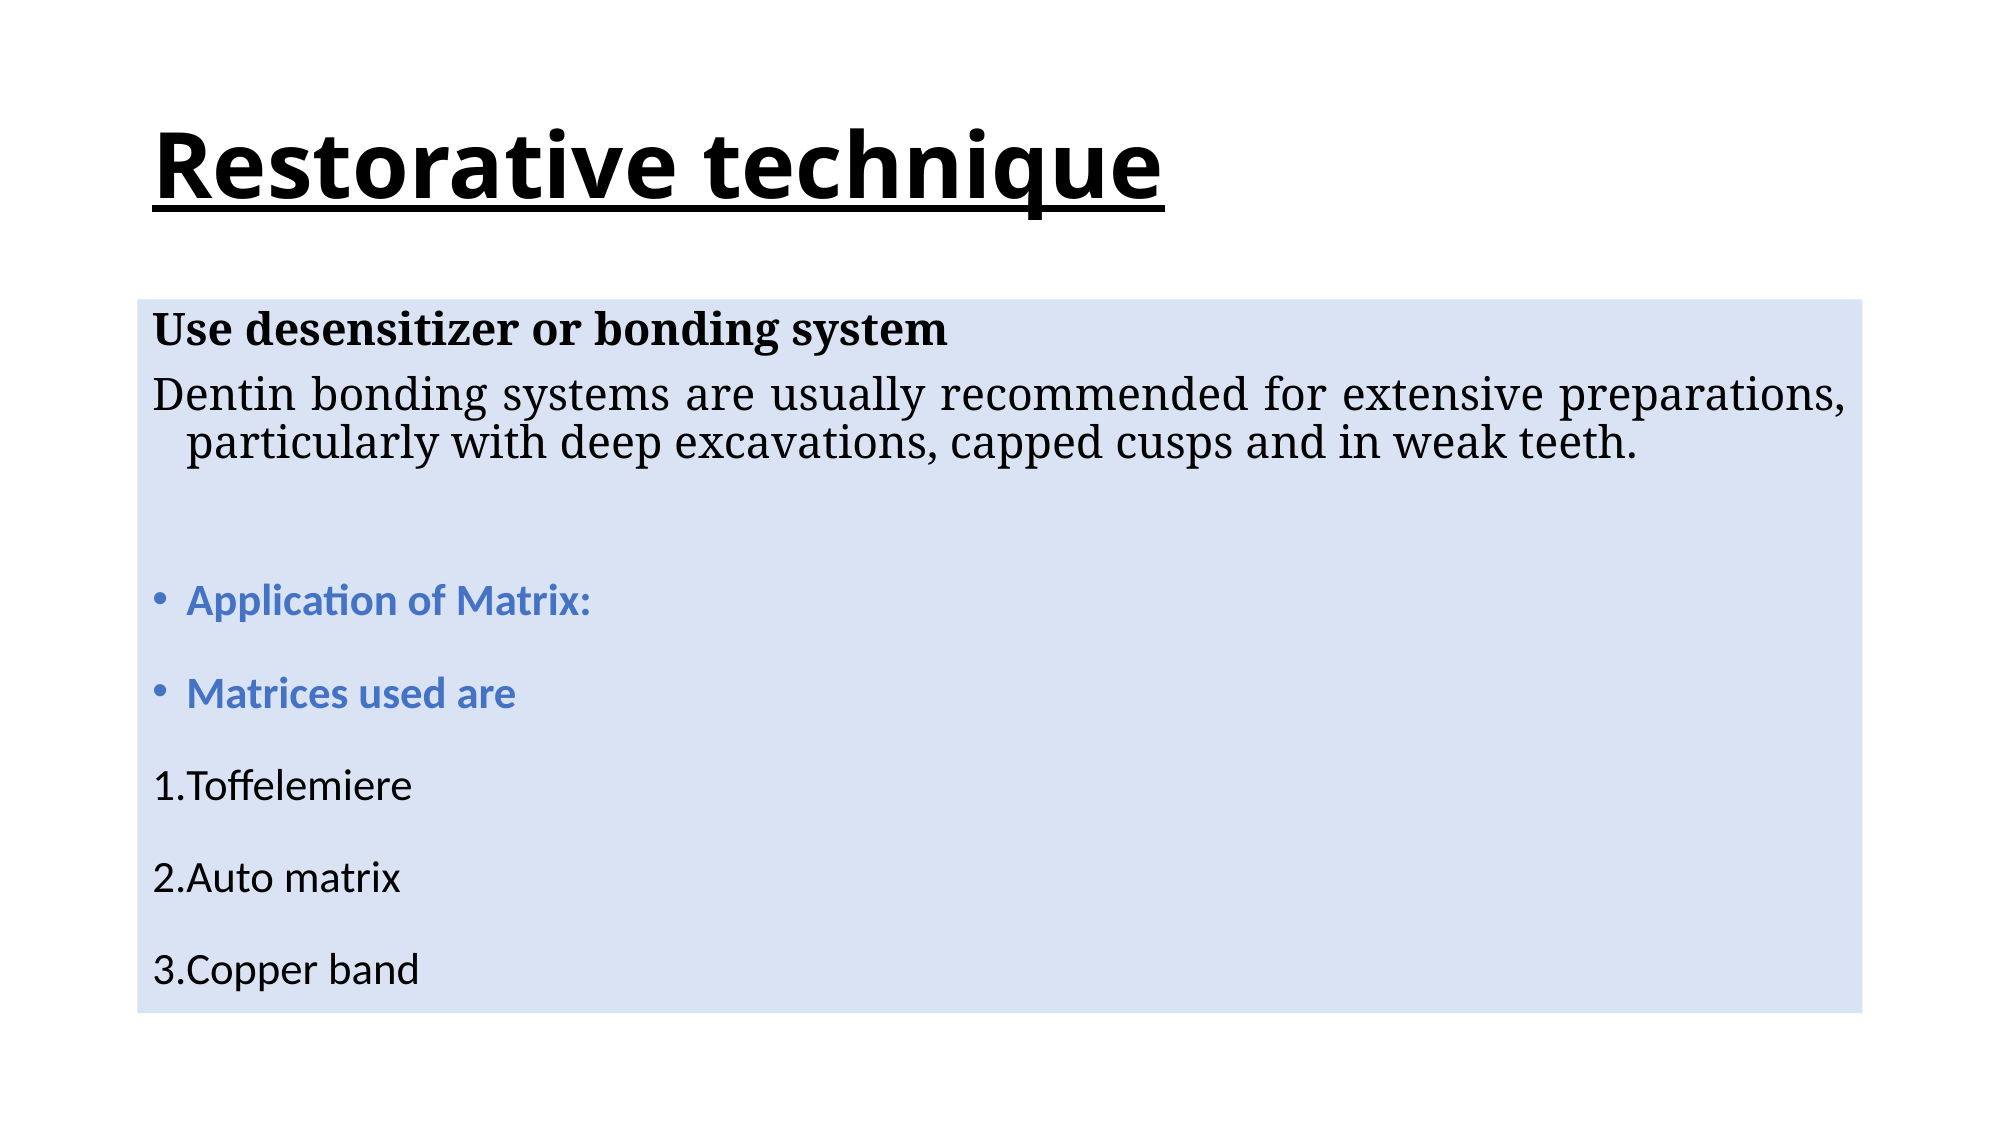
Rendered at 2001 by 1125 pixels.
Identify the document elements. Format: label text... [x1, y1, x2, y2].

list Use desensitizer or bonding system Dentin bonding systems are usually recommended for extensive preparations, particularly with deep excavations, capped cusps and in weak teeth. Application of Matrix: Matrices used are Toffelemiere Auto matrix Copper band [137, 299, 1863, 1014]
title Restorative technique [137, 59, 1863, 278]
